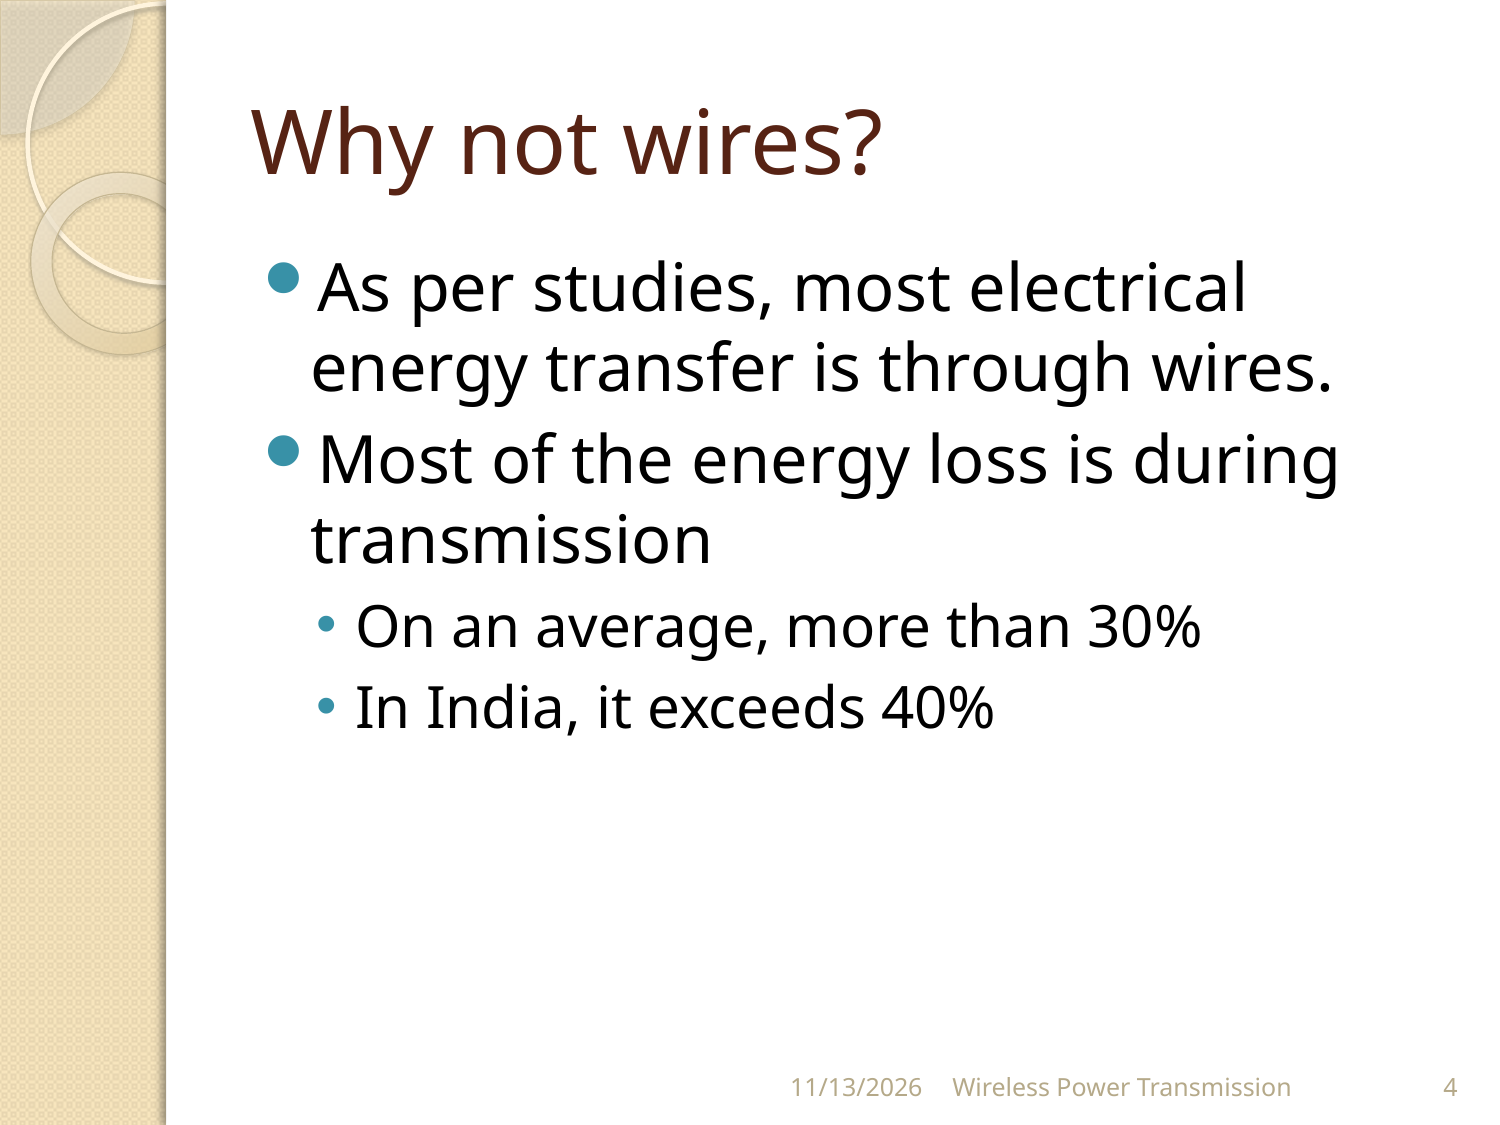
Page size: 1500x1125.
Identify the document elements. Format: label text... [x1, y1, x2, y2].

list As per studies, most electrical energy transfer is through wires. Most of the energy loss is during transmission On an average, more than 30% In India, it exceeds 40% [235, 237, 1466, 1025]
footer Wireless Power Transmission [937, 1034, 1413, 1113]
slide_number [587, 1034, 937, 1113]
slide_number 4 [1413, 1034, 1488, 1113]
title Why not wires? [235, 45, 1466, 233]
